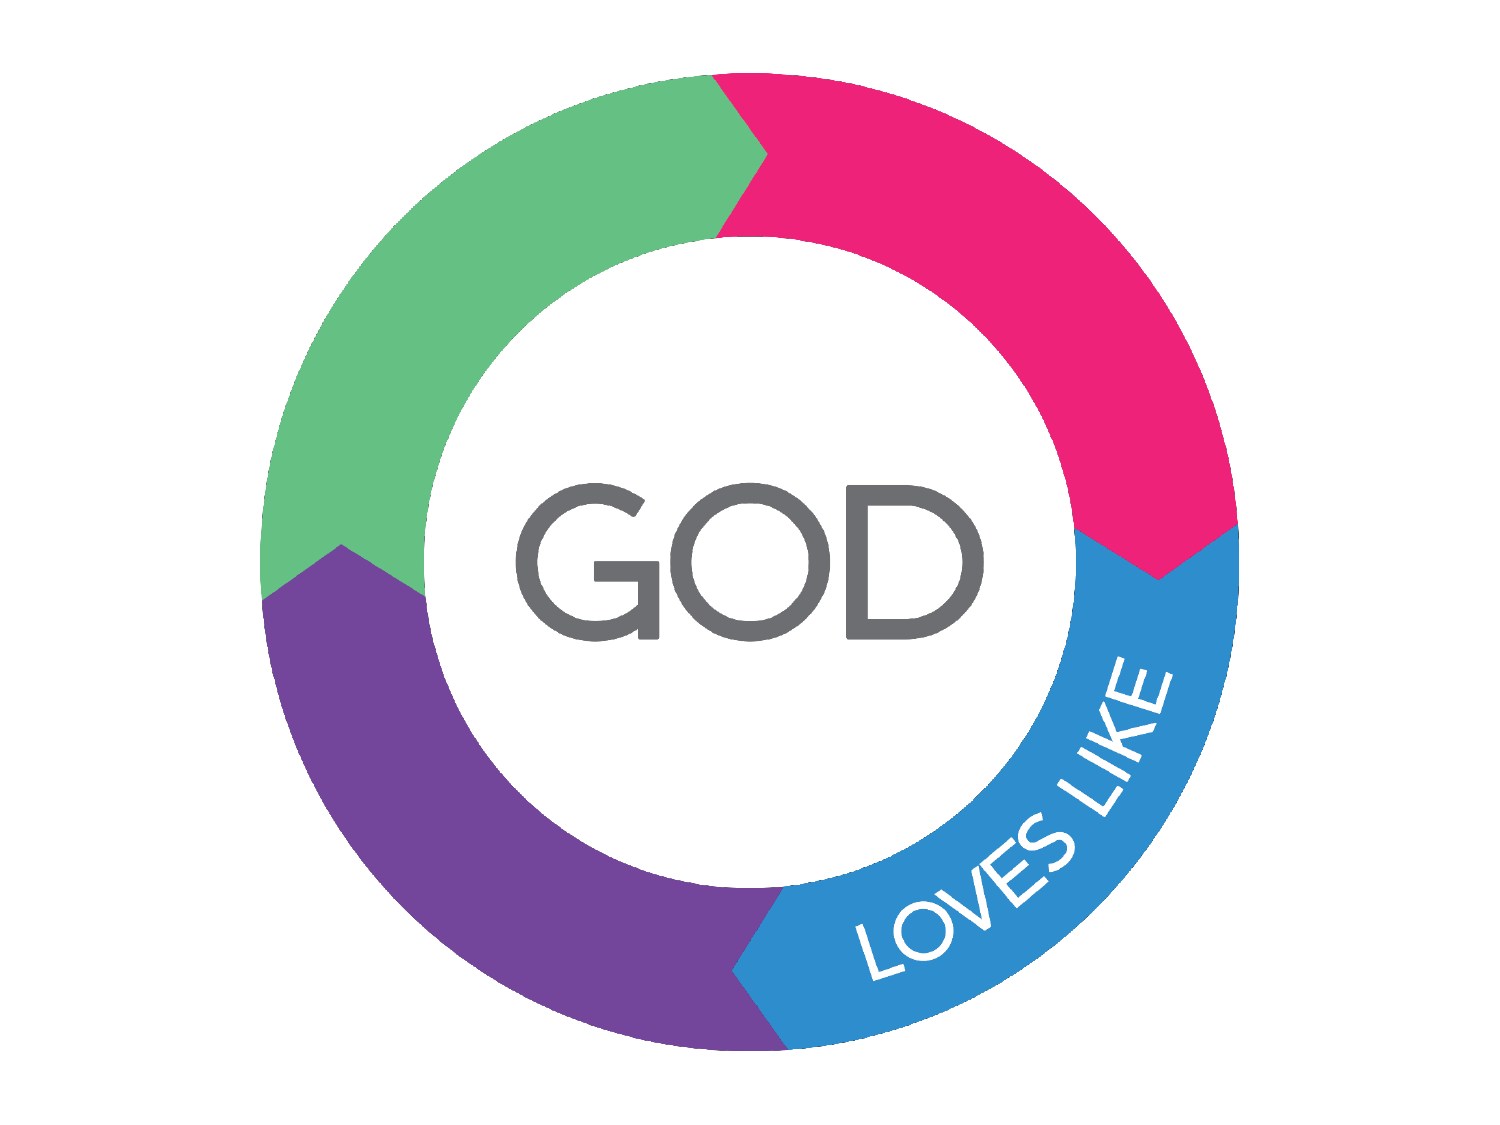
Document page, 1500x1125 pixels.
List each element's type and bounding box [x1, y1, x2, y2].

picture [260, 73, 1239, 1051]
